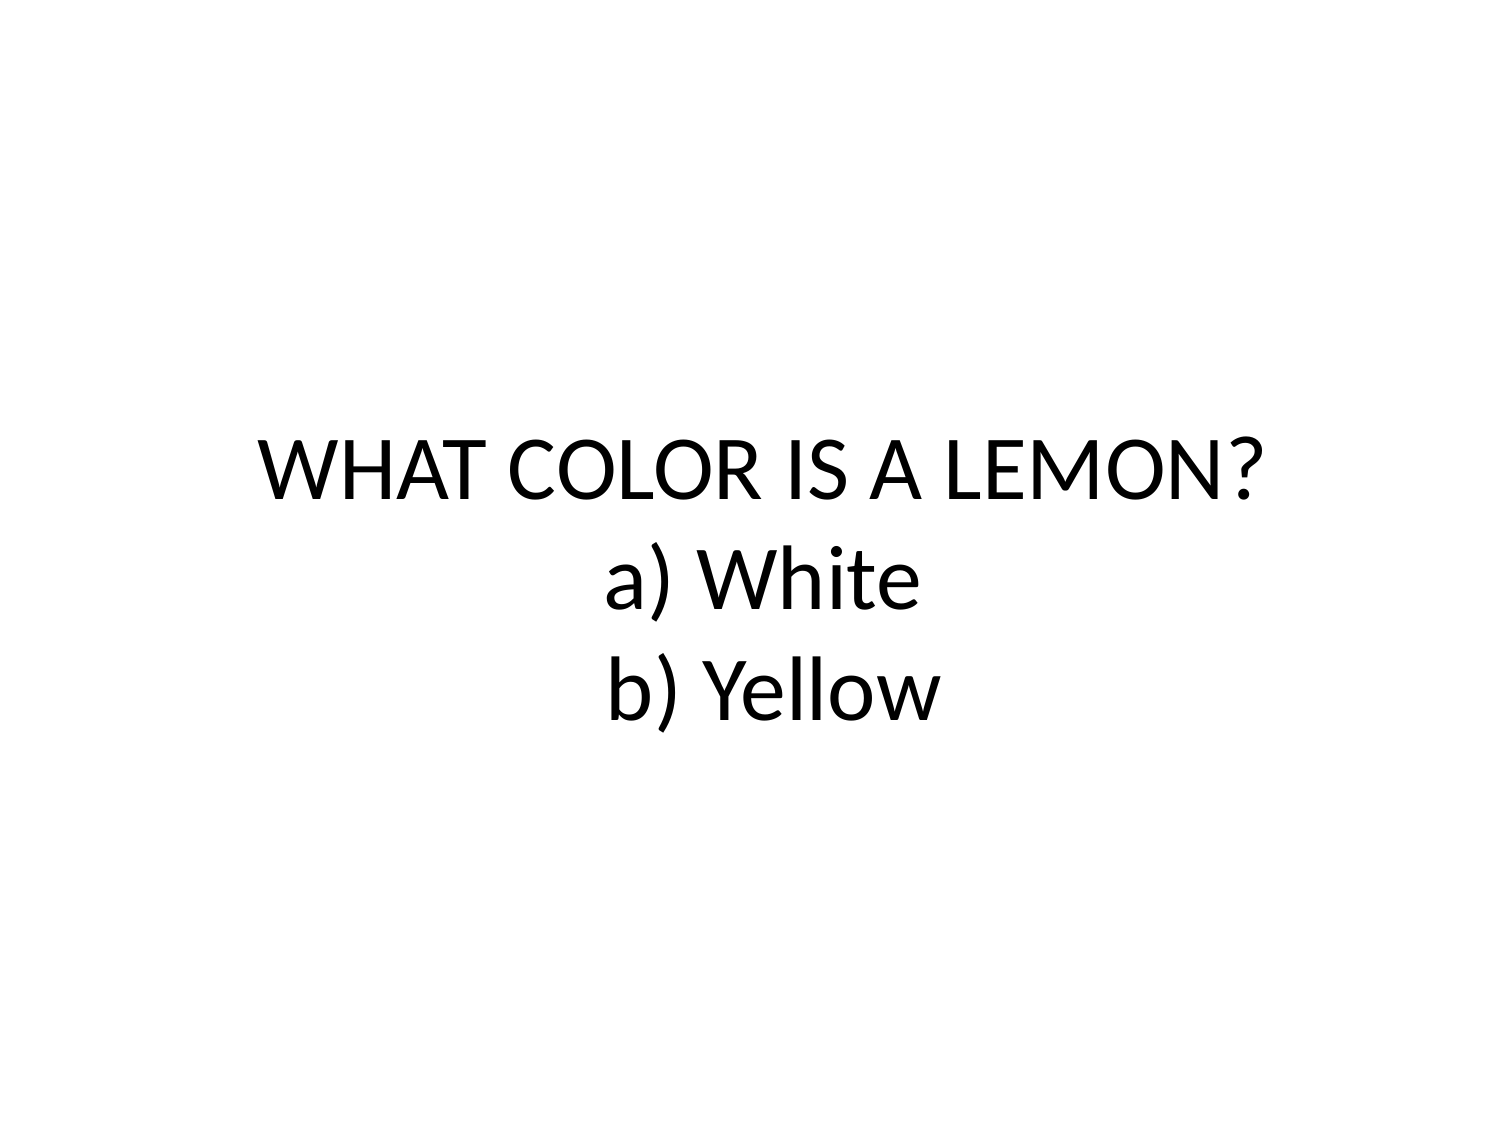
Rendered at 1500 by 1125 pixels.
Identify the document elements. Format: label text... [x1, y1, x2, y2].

title WHAT COLOR IS A LEMON? a) White b) Yellow [88, 219, 1439, 927]
